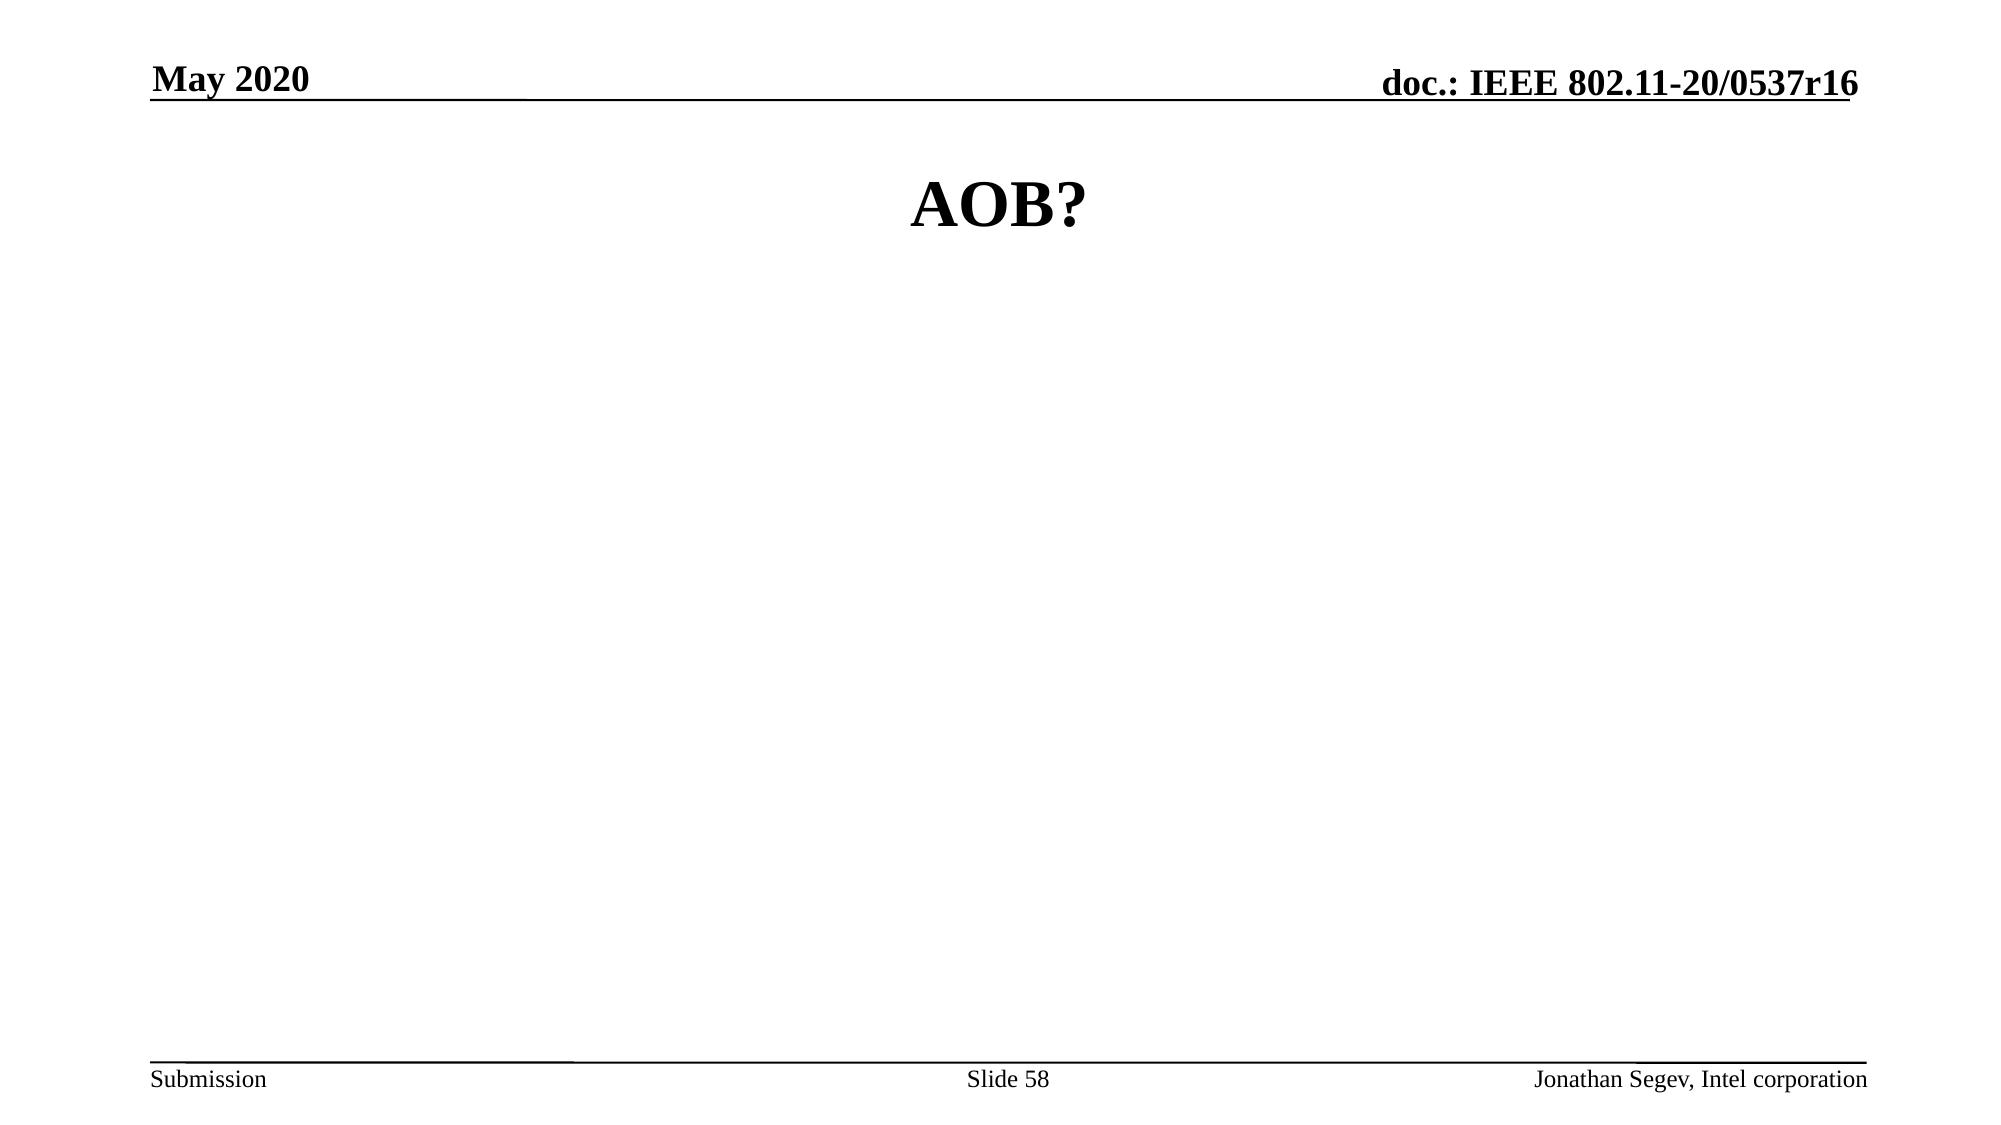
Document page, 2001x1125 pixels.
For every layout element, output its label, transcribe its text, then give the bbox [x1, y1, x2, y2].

slide_number Slide 58 [950, 1061, 1067, 1123]
title AOB? [149, 112, 1850, 288]
footer Jonathan Segev, Intel corporation [1171, 1061, 1869, 1093]
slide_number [152, 54, 563, 100]
